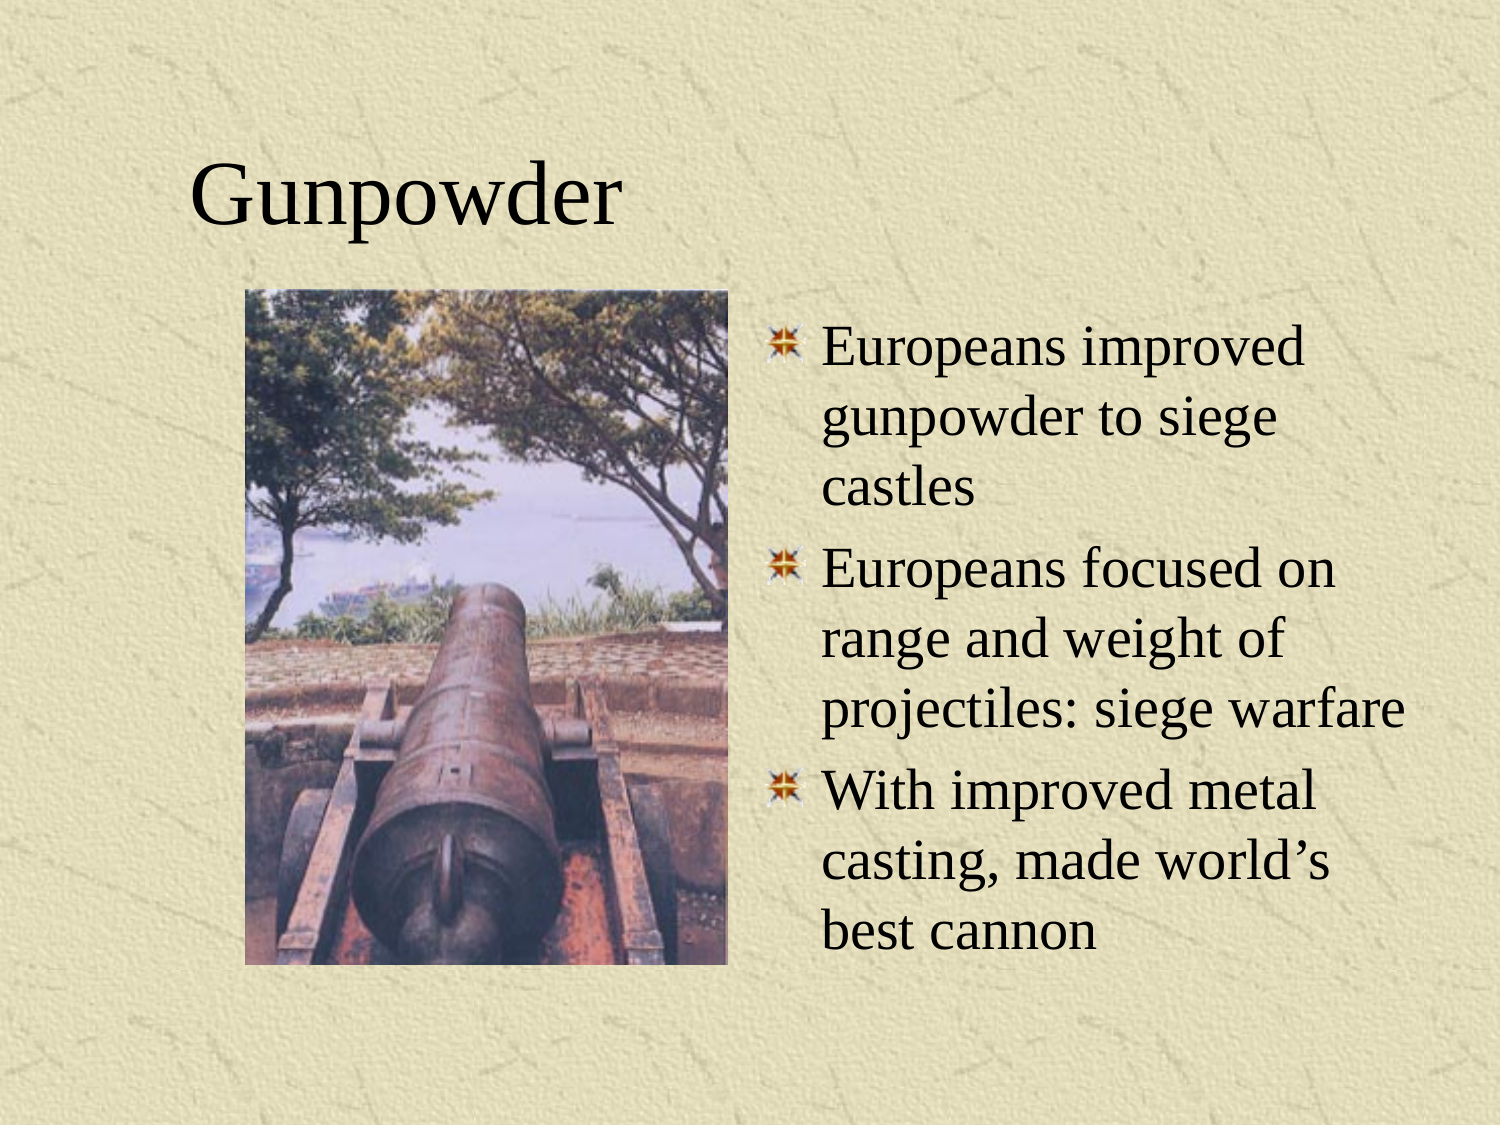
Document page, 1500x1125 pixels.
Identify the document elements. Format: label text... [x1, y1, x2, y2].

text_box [245, 289, 728, 965]
list Europeans improved gunpowder to siege castles Europeans focused on range and weight of projectiles: siege warfare With improved metal casting, made world’s best cannon [750, 299, 1450, 1013]
title Gunpowder [174, 62, 1450, 250]
picture [0, 0, 1500, 1125]
